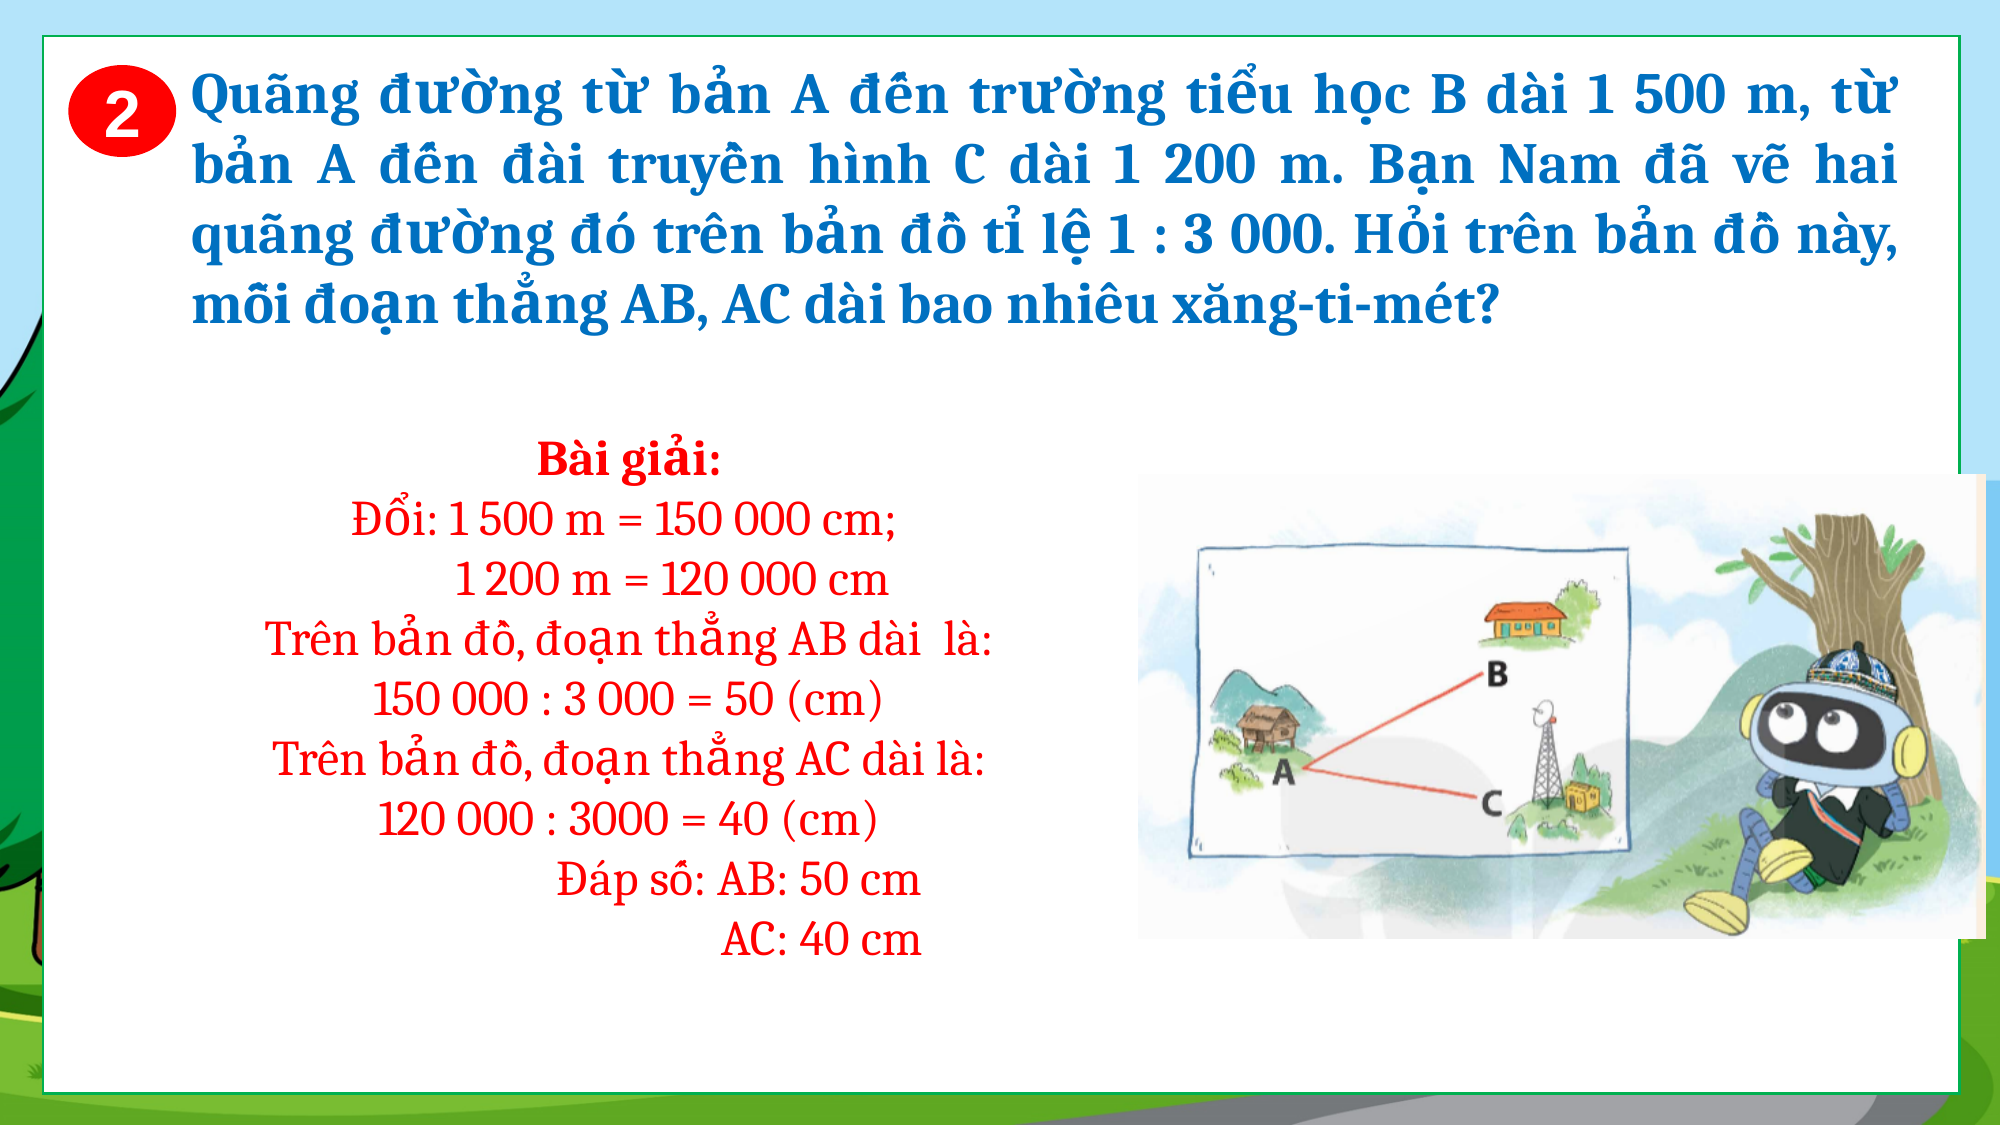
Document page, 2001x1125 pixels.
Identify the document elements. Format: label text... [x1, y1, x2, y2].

text_box 2 [67, 63, 178, 159]
picture [0, 0, 2000, 1125]
text_box Quãng đường từ bản A đến trường tiểu học B dài 1 500 m, từ bản A đến đài truyền hình C dài 1 200 m. Bạn Nam đã vẽ hai quãng đường đó trên bản đồ tỉ lệ 1 : 3 000. Hỏi trên bản đồ này, mỗi đoạn thẳng AB, AC dài bao nhiêu xăng-ti-mét? [176, 47, 1914, 342]
text_box Bài giải: Đổi: 1 500 m = 150 000 cm; 1 200 m = 120 000 cm Trên bản đồ, đoạn thẳng AB dài là: 150 000 : 3 000 = 50 (cm) Trên bản đồ, đoạn thẳng AC dài là: 120 000 : 3000 = 40 (cm) Đáp số: AB: 50 cm AC: 40 cm [84, 418, 1174, 973]
text_box [42, 35, 1961, 1095]
